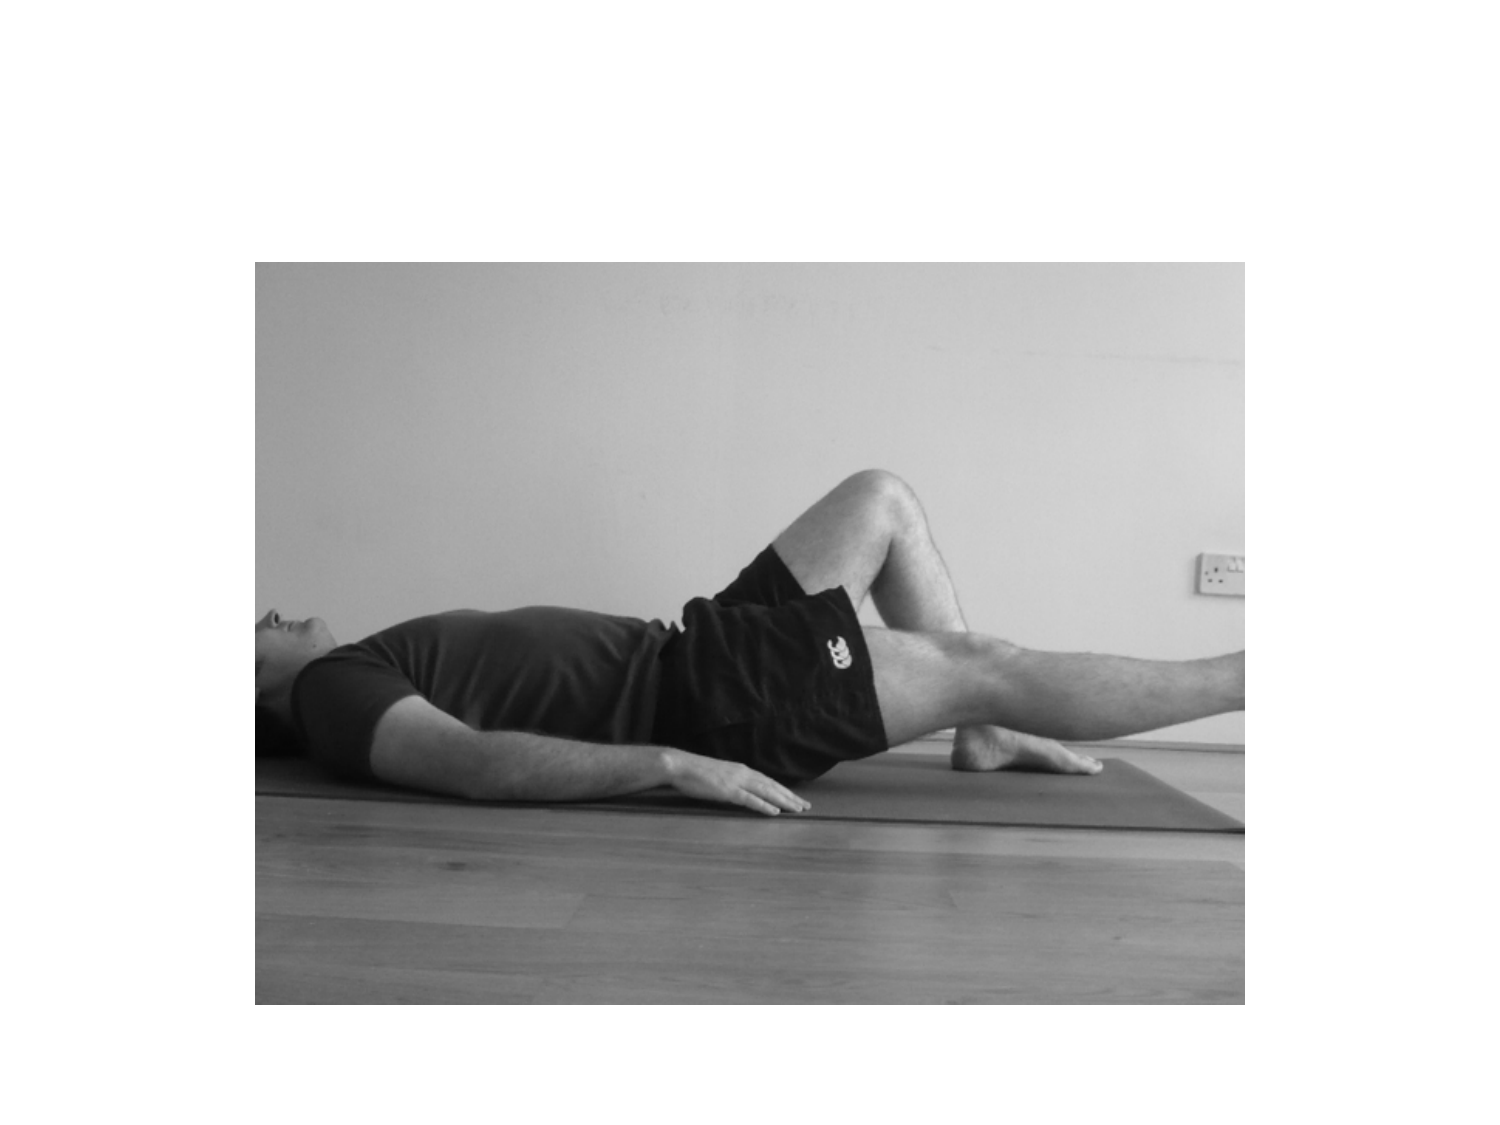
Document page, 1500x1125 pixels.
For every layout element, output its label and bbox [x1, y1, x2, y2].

list [254, 262, 1246, 1006]
